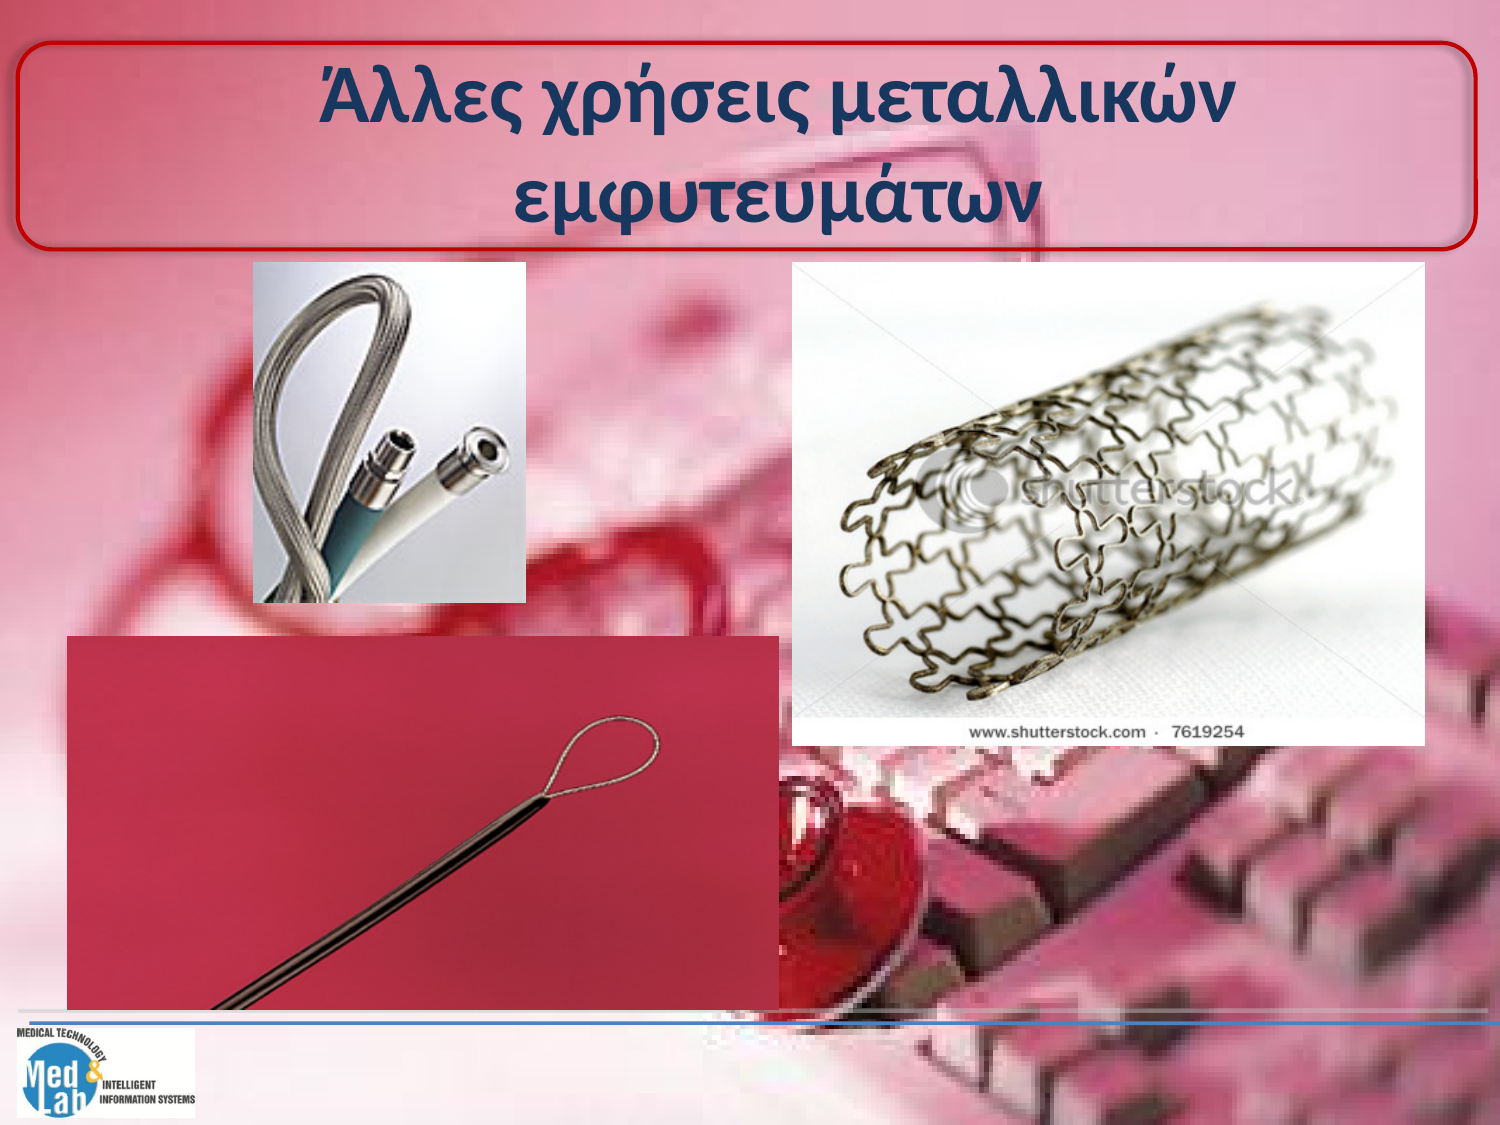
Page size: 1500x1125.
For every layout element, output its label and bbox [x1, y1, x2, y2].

text_box [15, 40, 1478, 252]
picture [0, 0, 1500, 1125]
